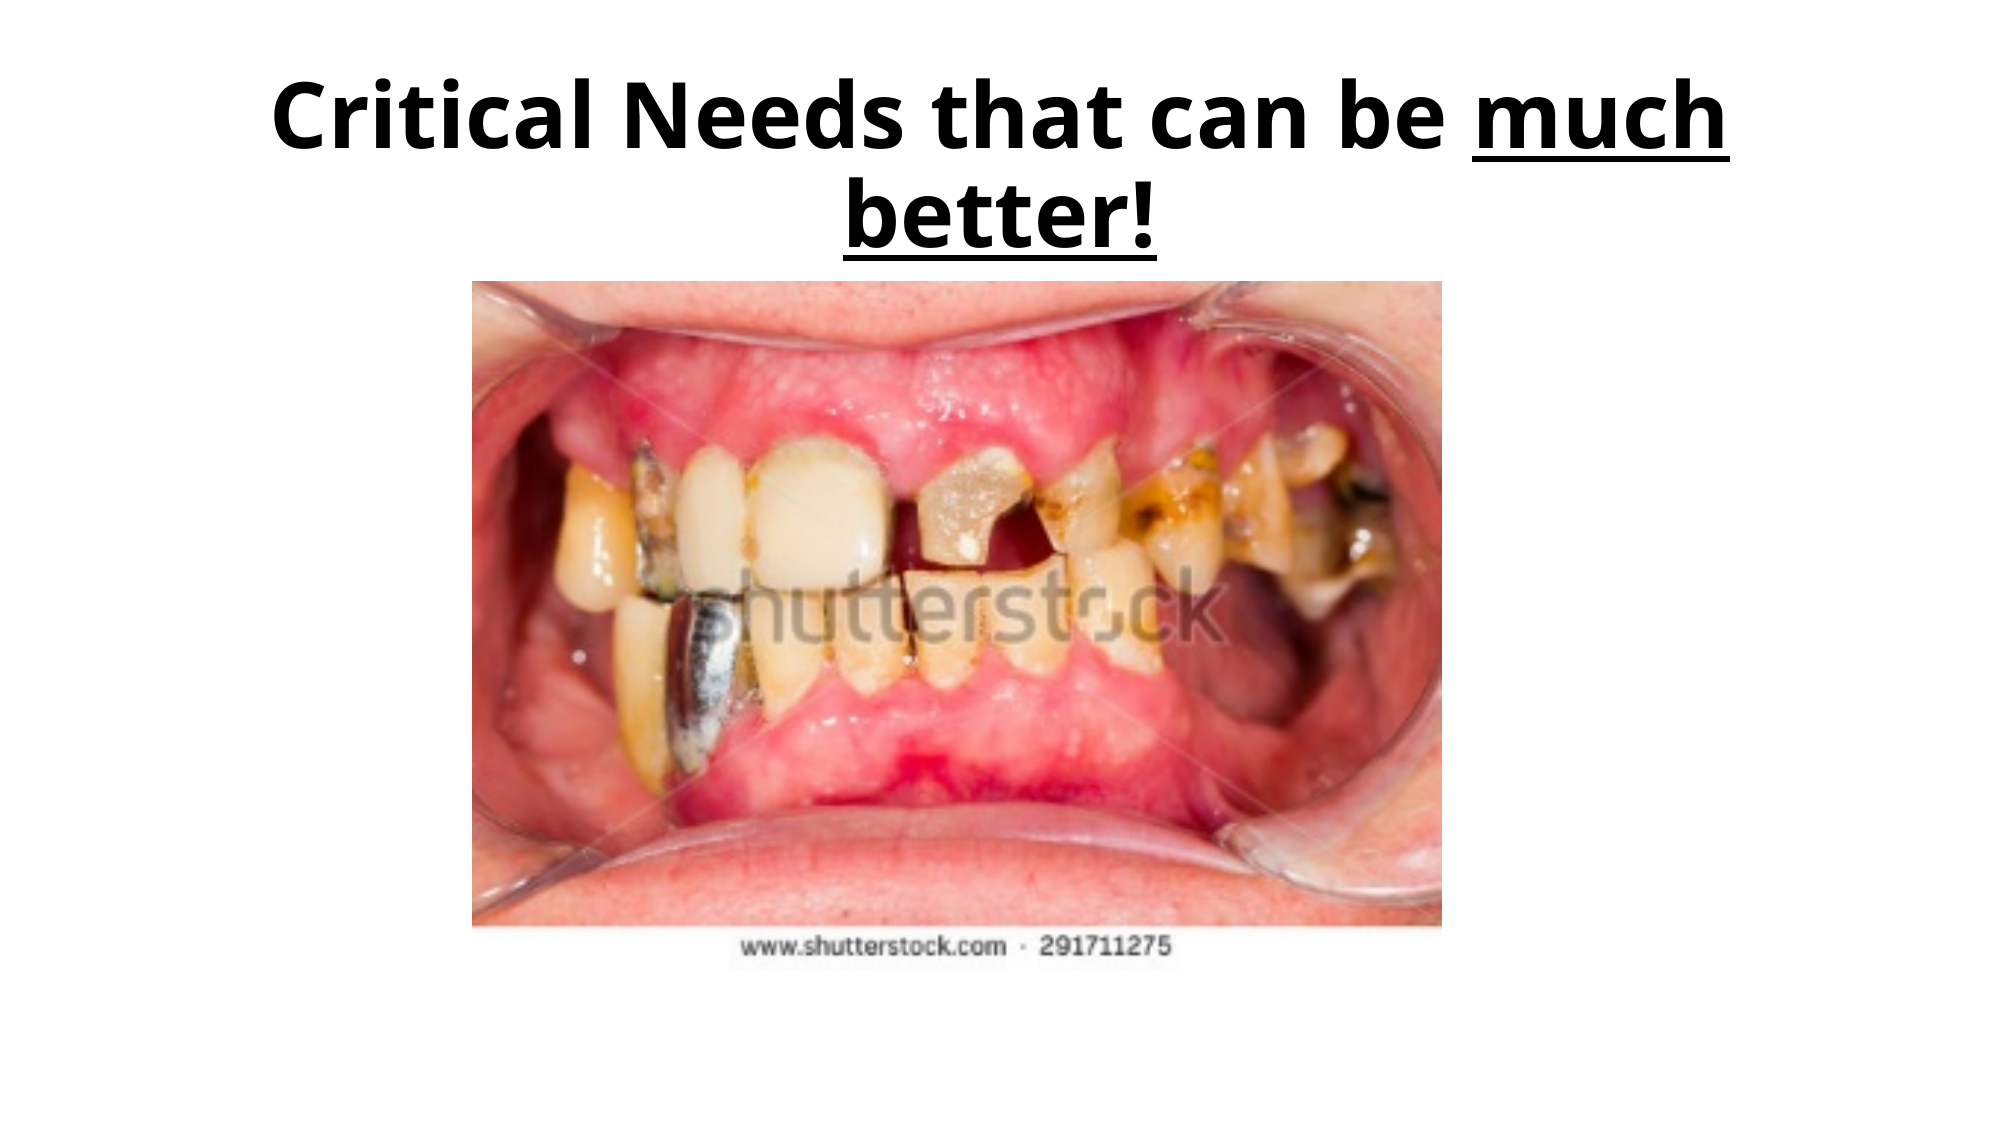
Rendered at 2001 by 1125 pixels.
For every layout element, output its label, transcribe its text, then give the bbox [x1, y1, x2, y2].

title Critical Needs that can be much better! [137, 59, 1863, 278]
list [472, 281, 1442, 971]
